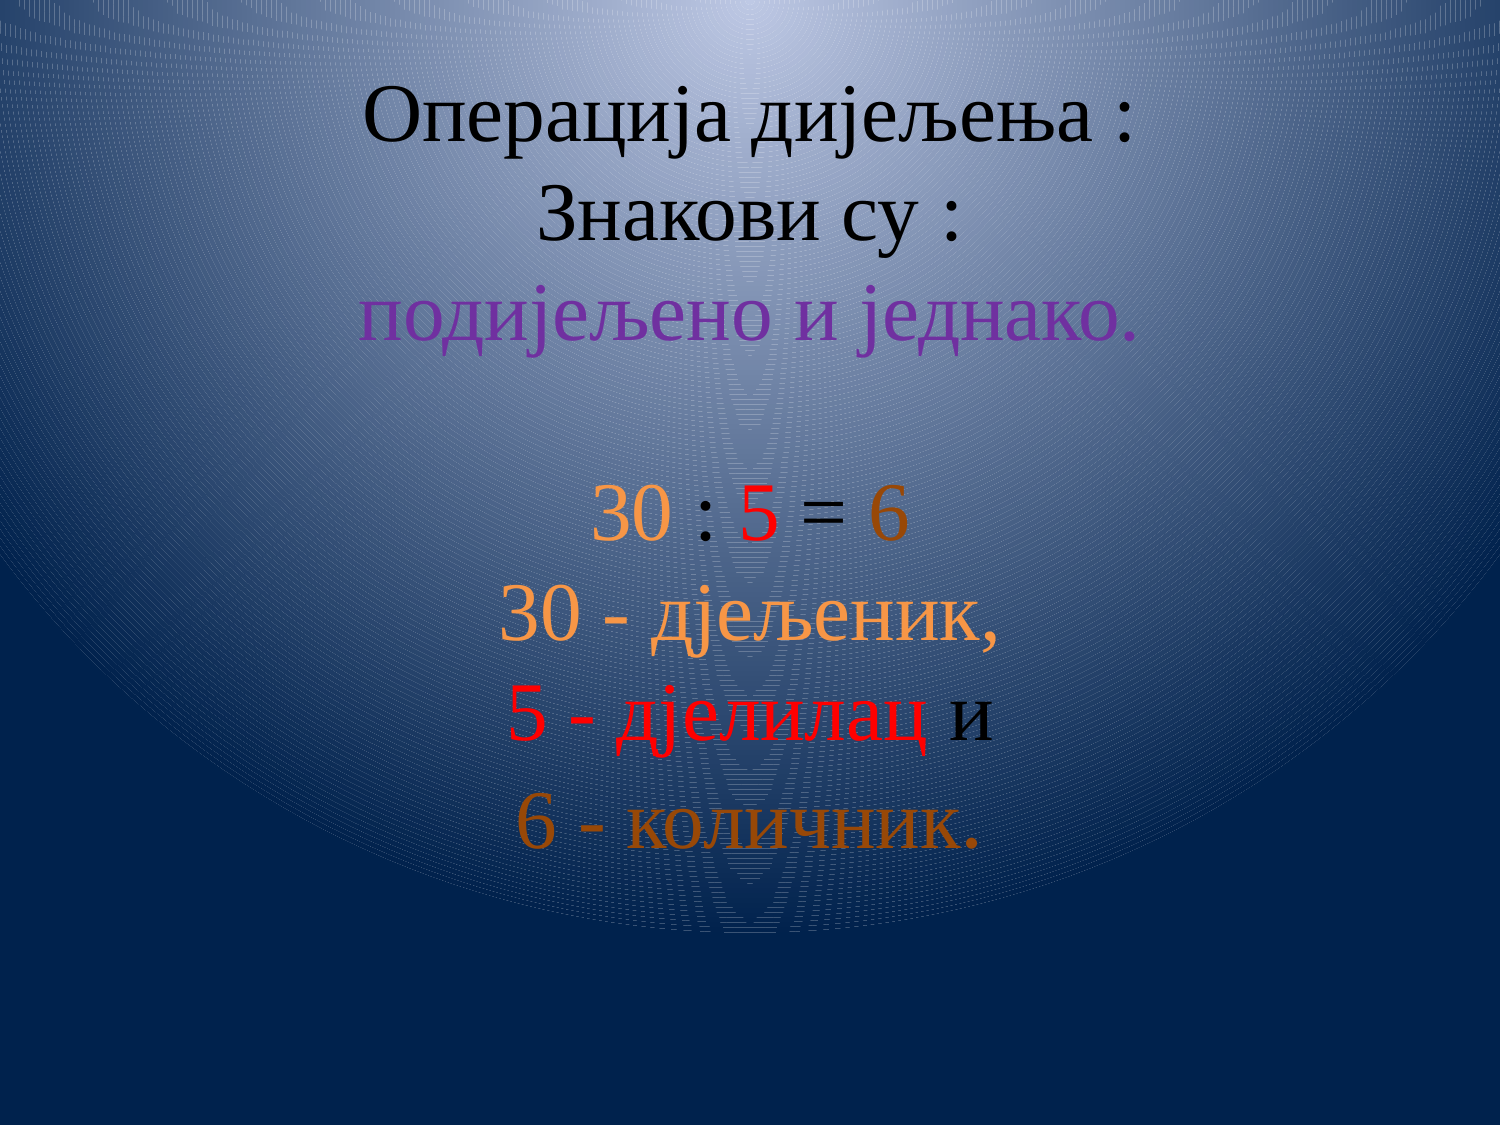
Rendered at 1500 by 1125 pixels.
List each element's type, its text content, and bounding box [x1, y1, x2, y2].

title Операција дијељења : Знакови су : подијељено и једнако. 30 : 5 = 6 30 - дјељеник, 5 - дјелилац и 6 - количник. [75, 45, 1425, 1100]
